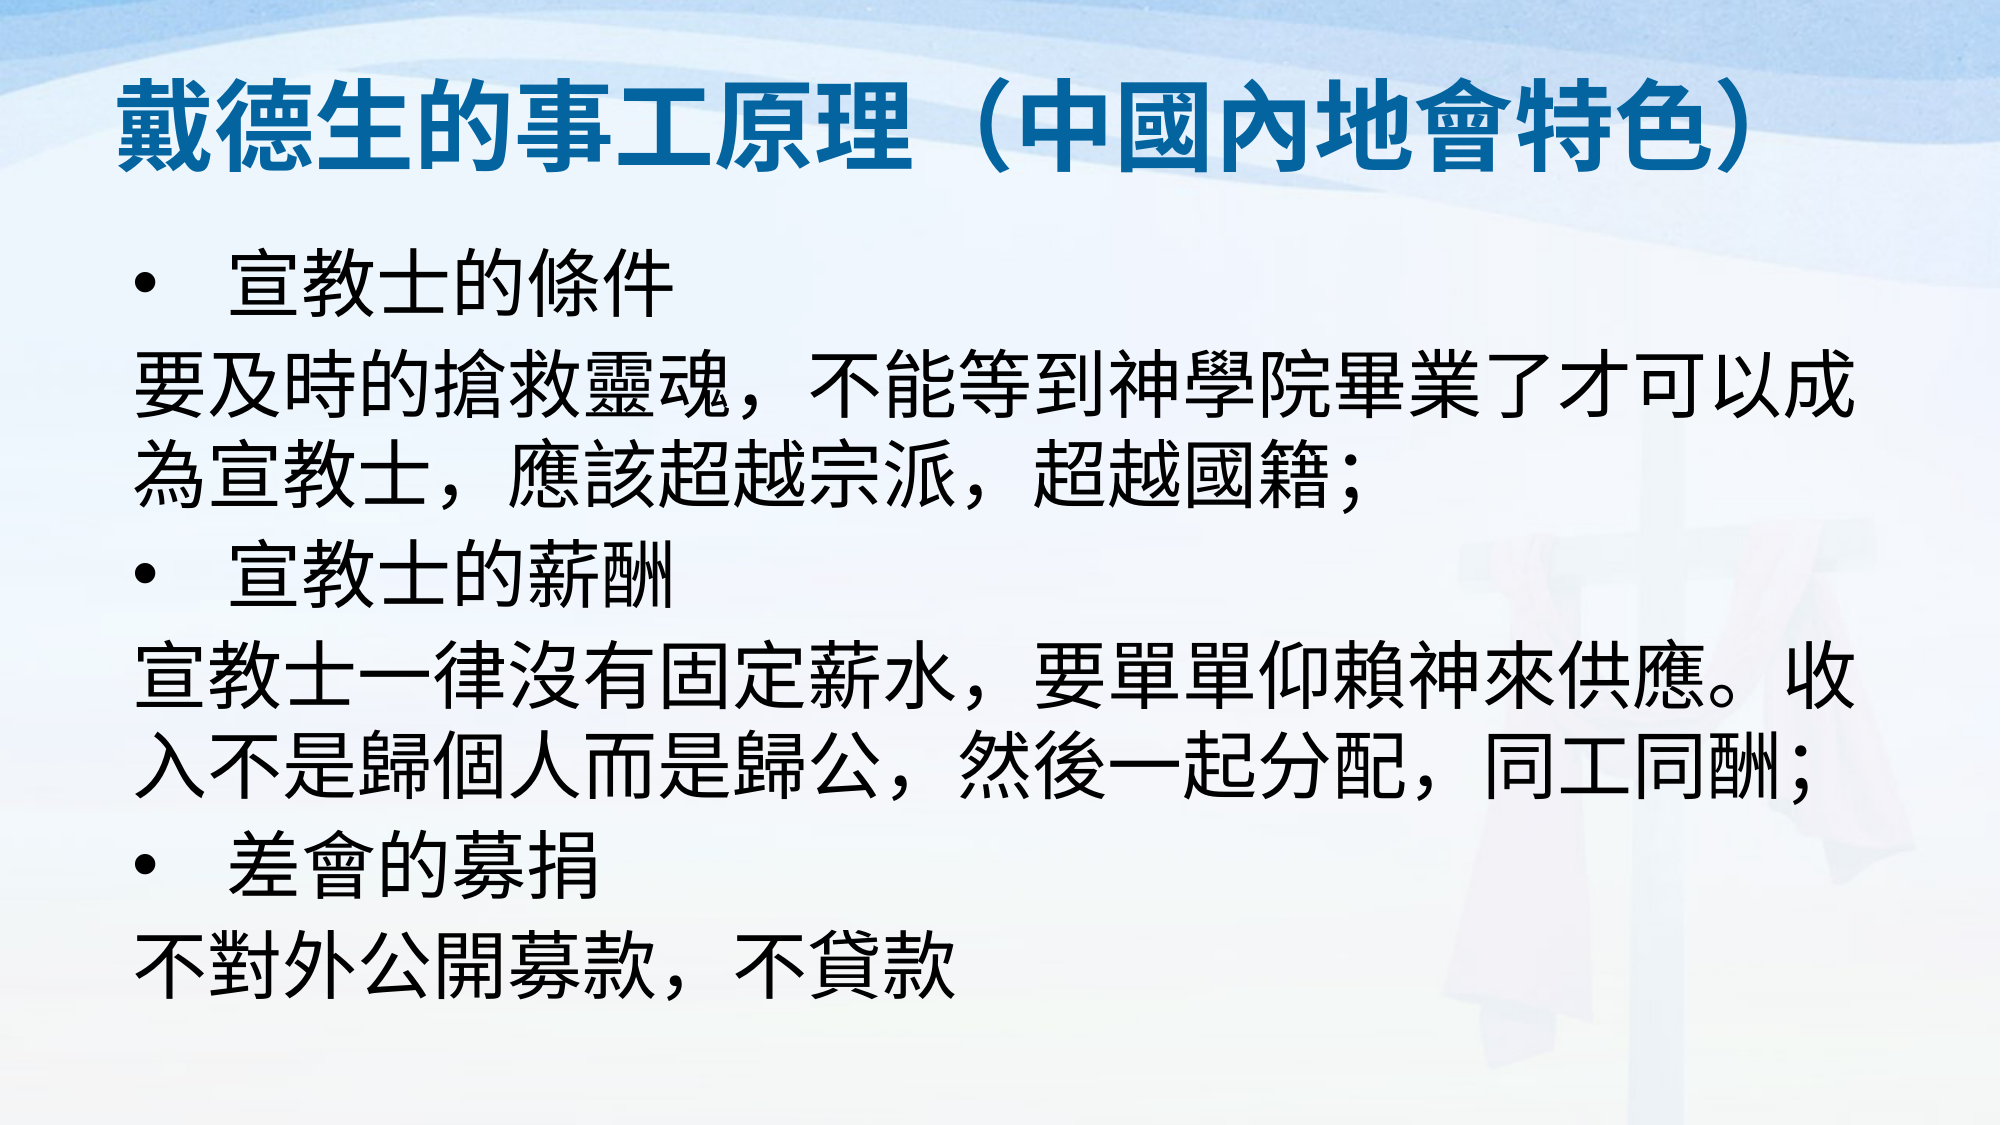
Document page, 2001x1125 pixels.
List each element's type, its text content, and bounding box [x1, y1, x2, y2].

picture [0, 0, 2000, 1125]
title 戴德生的事工原理（中國內地會特色） [99, 56, 1900, 202]
list 宣教士的條件 要及時的搶救靈魂，不能等到神學院畢業了才可以成為宣教士，應該超越宗派，超越國籍； 宣教士的薪酬 宣教士一律沒有固定薪水，要單單仰賴神來供應。收入不是歸個人而是歸公，然後一起分配，同工同酬； 差會的募捐 不對外公開募款，不貸款 [117, 229, 1920, 949]
